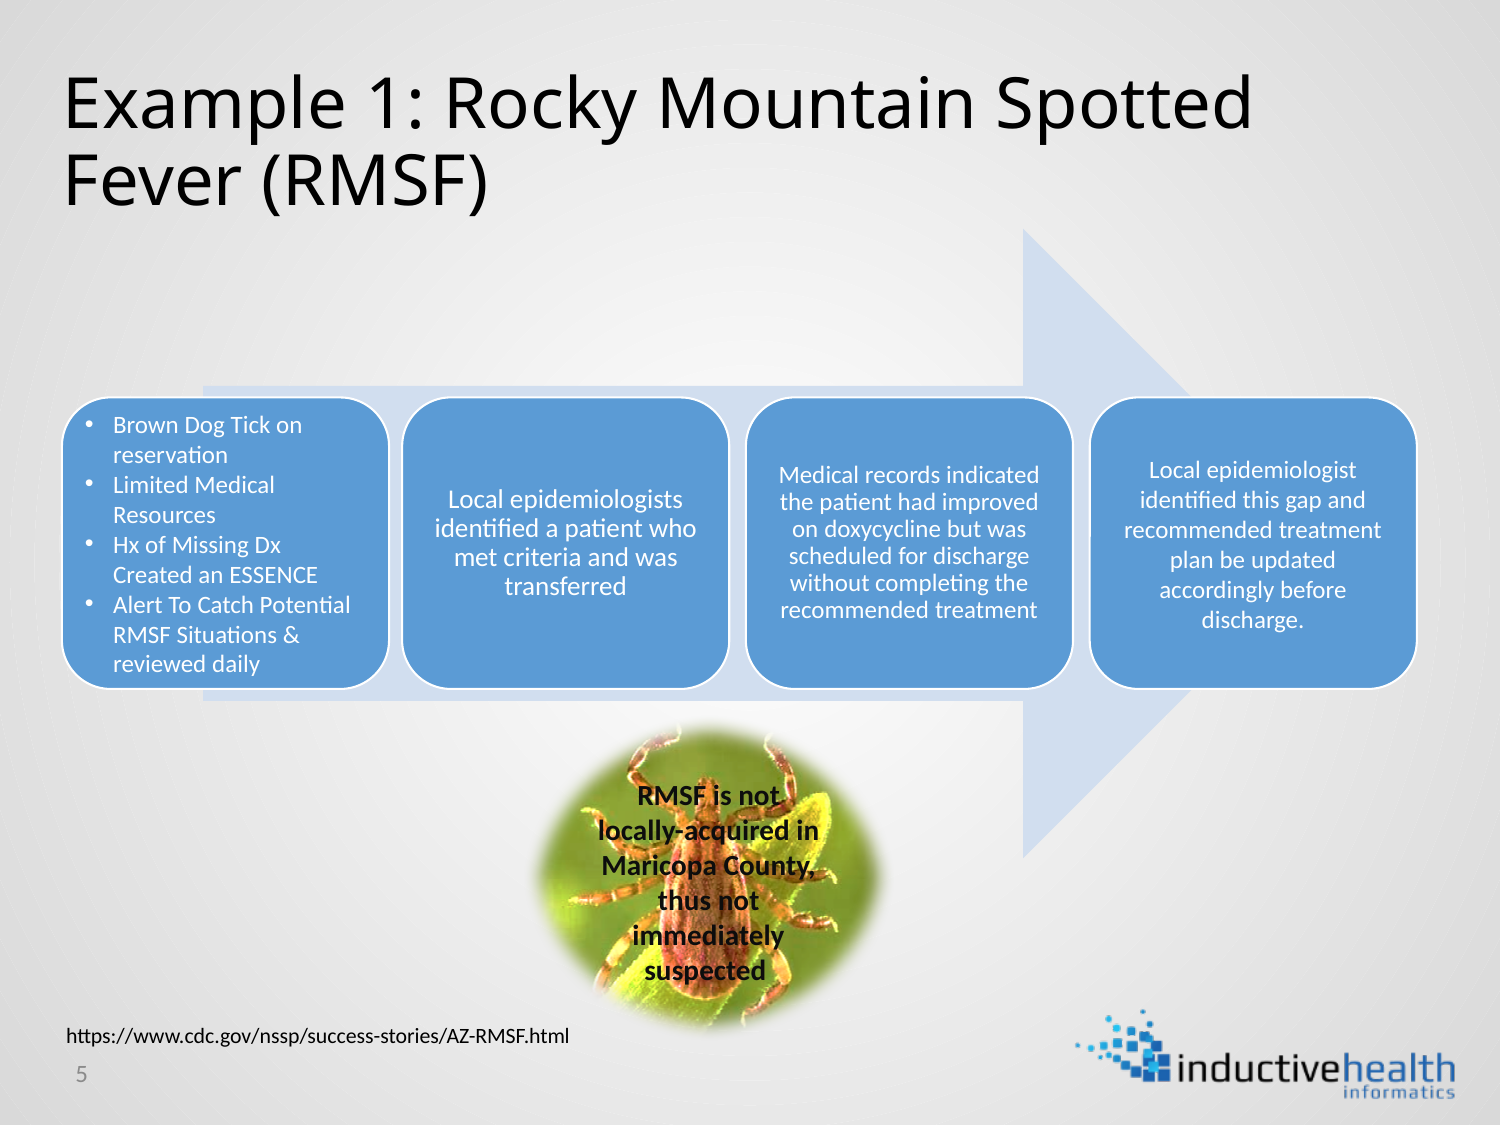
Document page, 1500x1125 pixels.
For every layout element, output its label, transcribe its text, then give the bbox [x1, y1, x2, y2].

slide_number 5 [0, 1042, 104, 1103]
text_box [103, 228, 1438, 859]
text_box https://www.cdc.gov/nssp/success-stories/AZ-RMSF.html [51, 1014, 1002, 1056]
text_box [402, 397, 730, 689]
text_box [1089, 397, 1417, 689]
picture [521, 859, 897, 1043]
picture [1070, 1004, 1461, 1103]
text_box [745, 397, 1074, 689]
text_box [61, 397, 390, 689]
title Example 1: Rocky Mountain Spotted Fever (RMSF) [47, 59, 1456, 229]
